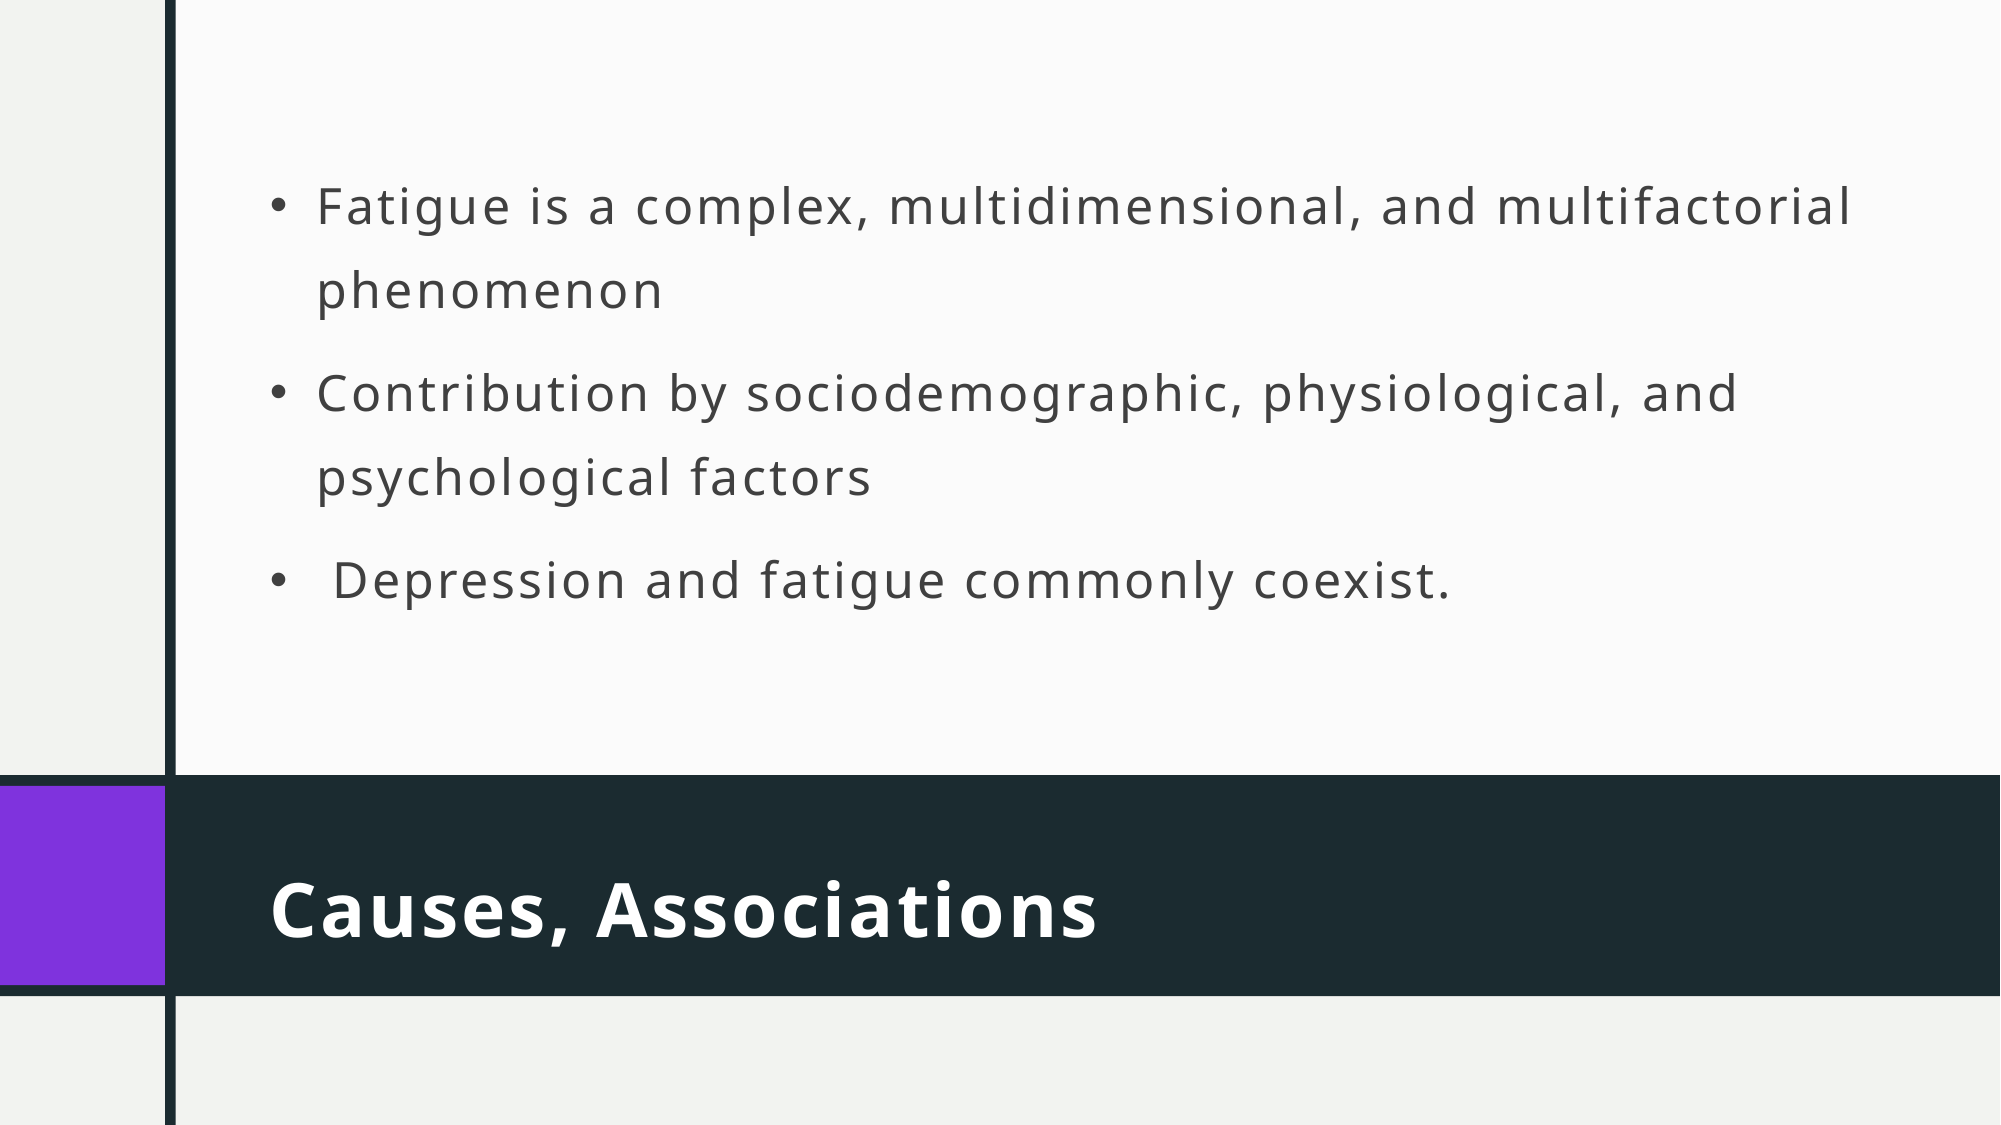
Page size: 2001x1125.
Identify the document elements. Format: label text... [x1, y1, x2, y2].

text_box [0, 0, 164, 774]
text_box [0, 774, 164, 785]
list Fatigue is a complex, multidimensional, and multifactorial phenomenon Contribution by sociodemographic, physiological, and psychological factors Depression and fatigue commonly coexist. [251, 115, 1882, 724]
text_box [164, 0, 177, 1125]
text_box [177, 997, 2000, 1125]
title Causes, Associations [251, 799, 1895, 969]
text_box [0, 997, 164, 1125]
text_box [0, 986, 164, 997]
text_box [0, 785, 164, 986]
text_box [177, 774, 2000, 997]
text_box [177, 0, 2000, 774]
